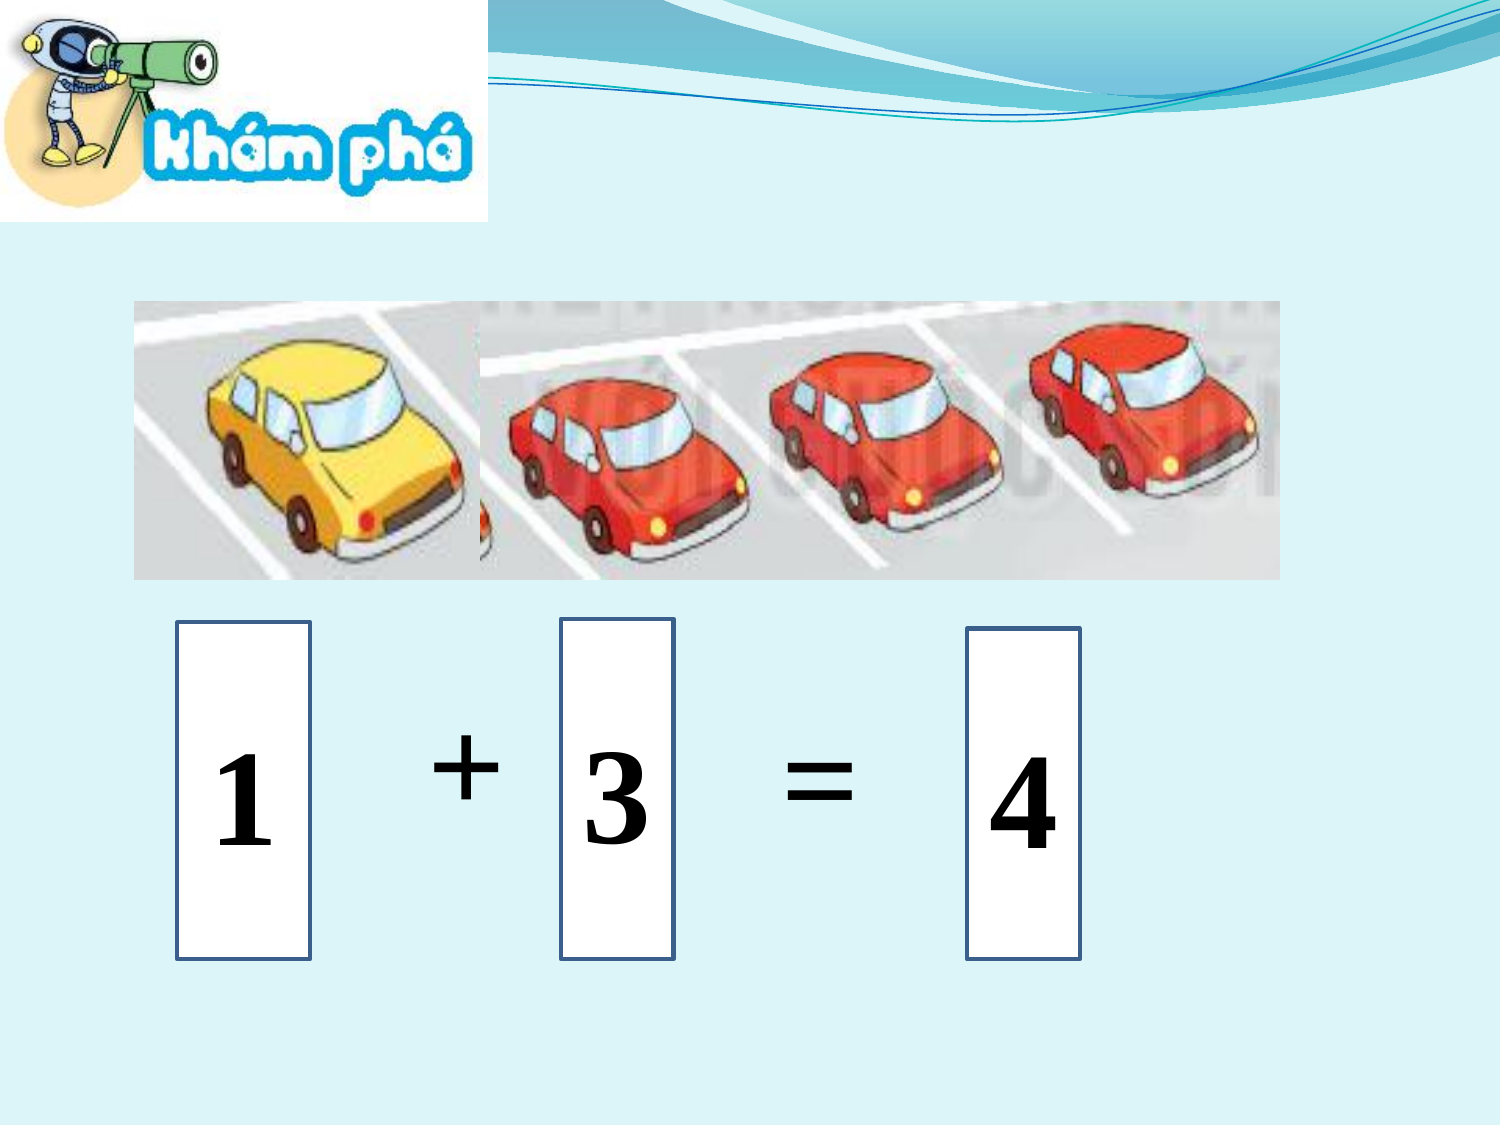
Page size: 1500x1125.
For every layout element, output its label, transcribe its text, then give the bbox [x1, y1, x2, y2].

picture [0, 0, 488, 223]
picture [134, 301, 1280, 580]
text_box = [760, 682, 880, 863]
text_box 1 [177, 622, 310, 960]
text_box + [412, 668, 516, 849]
text_box 4 [967, 628, 1080, 960]
text_box 3 [560, 618, 674, 960]
